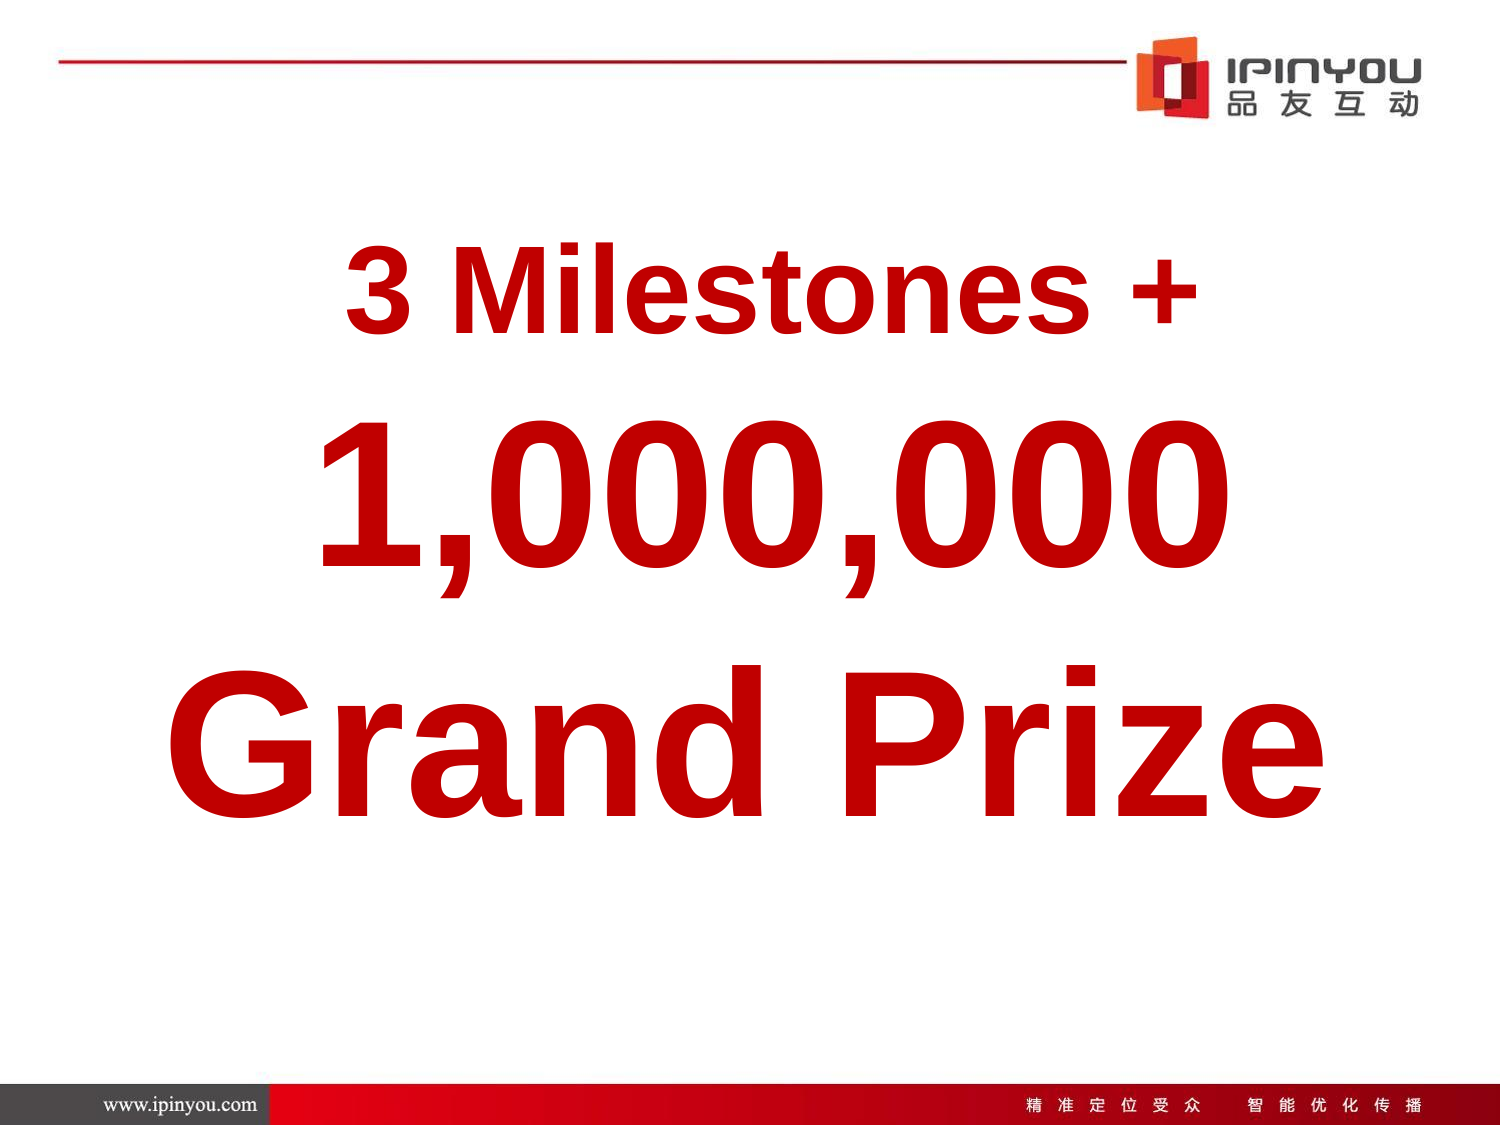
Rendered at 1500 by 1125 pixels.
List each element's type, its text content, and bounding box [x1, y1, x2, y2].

picture [0, 0, 1500, 1125]
text_box 3 Milestones + 1,000,000 Grand Prize [147, 201, 1400, 1116]
